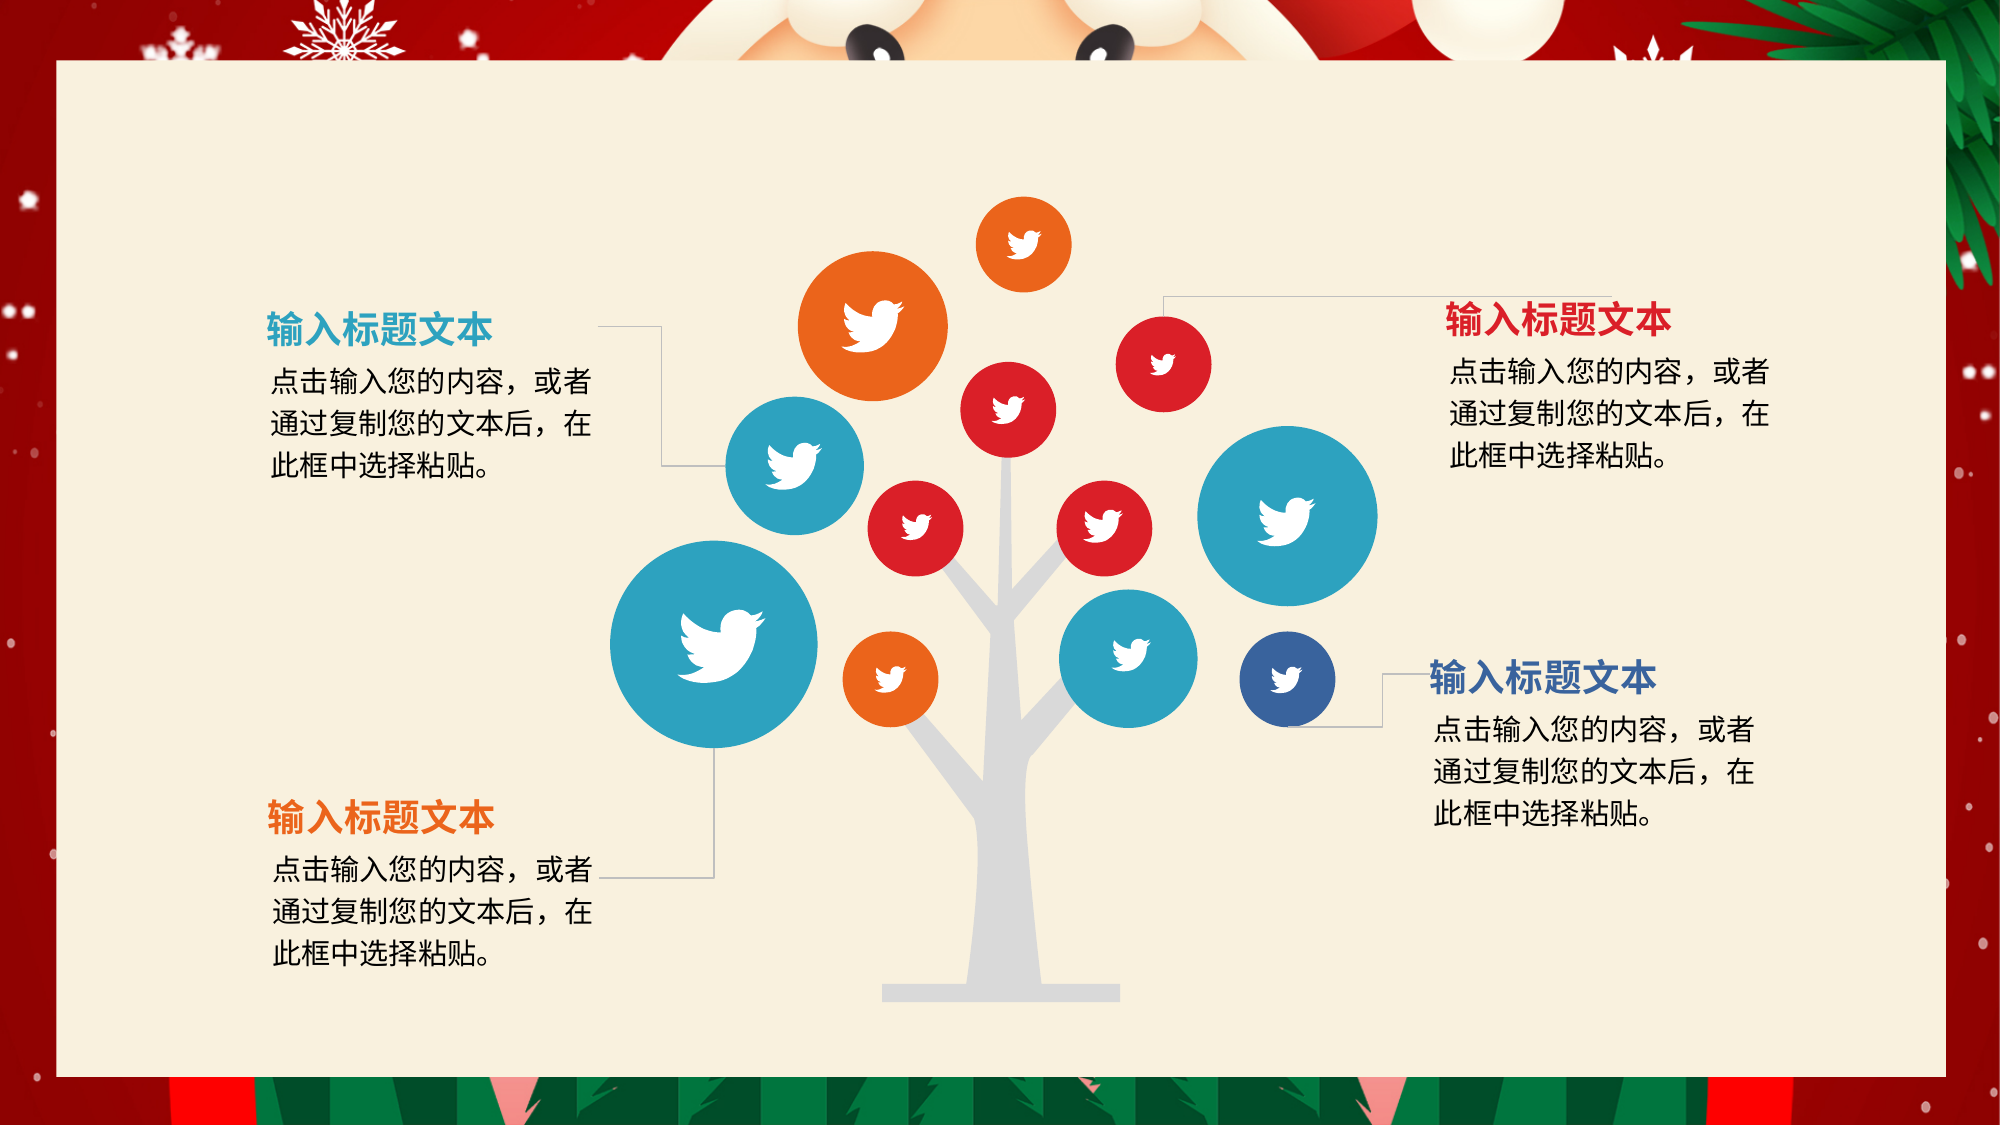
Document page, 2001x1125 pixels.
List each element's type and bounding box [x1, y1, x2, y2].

text_box [1618, 296, 1780, 419]
text_box [0, 0, 2000, 1125]
text_box [266, 306, 591, 429]
text_box [1618, 654, 1765, 777]
text_box [597, 196, 1613, 1003]
text_box [267, 794, 591, 917]
